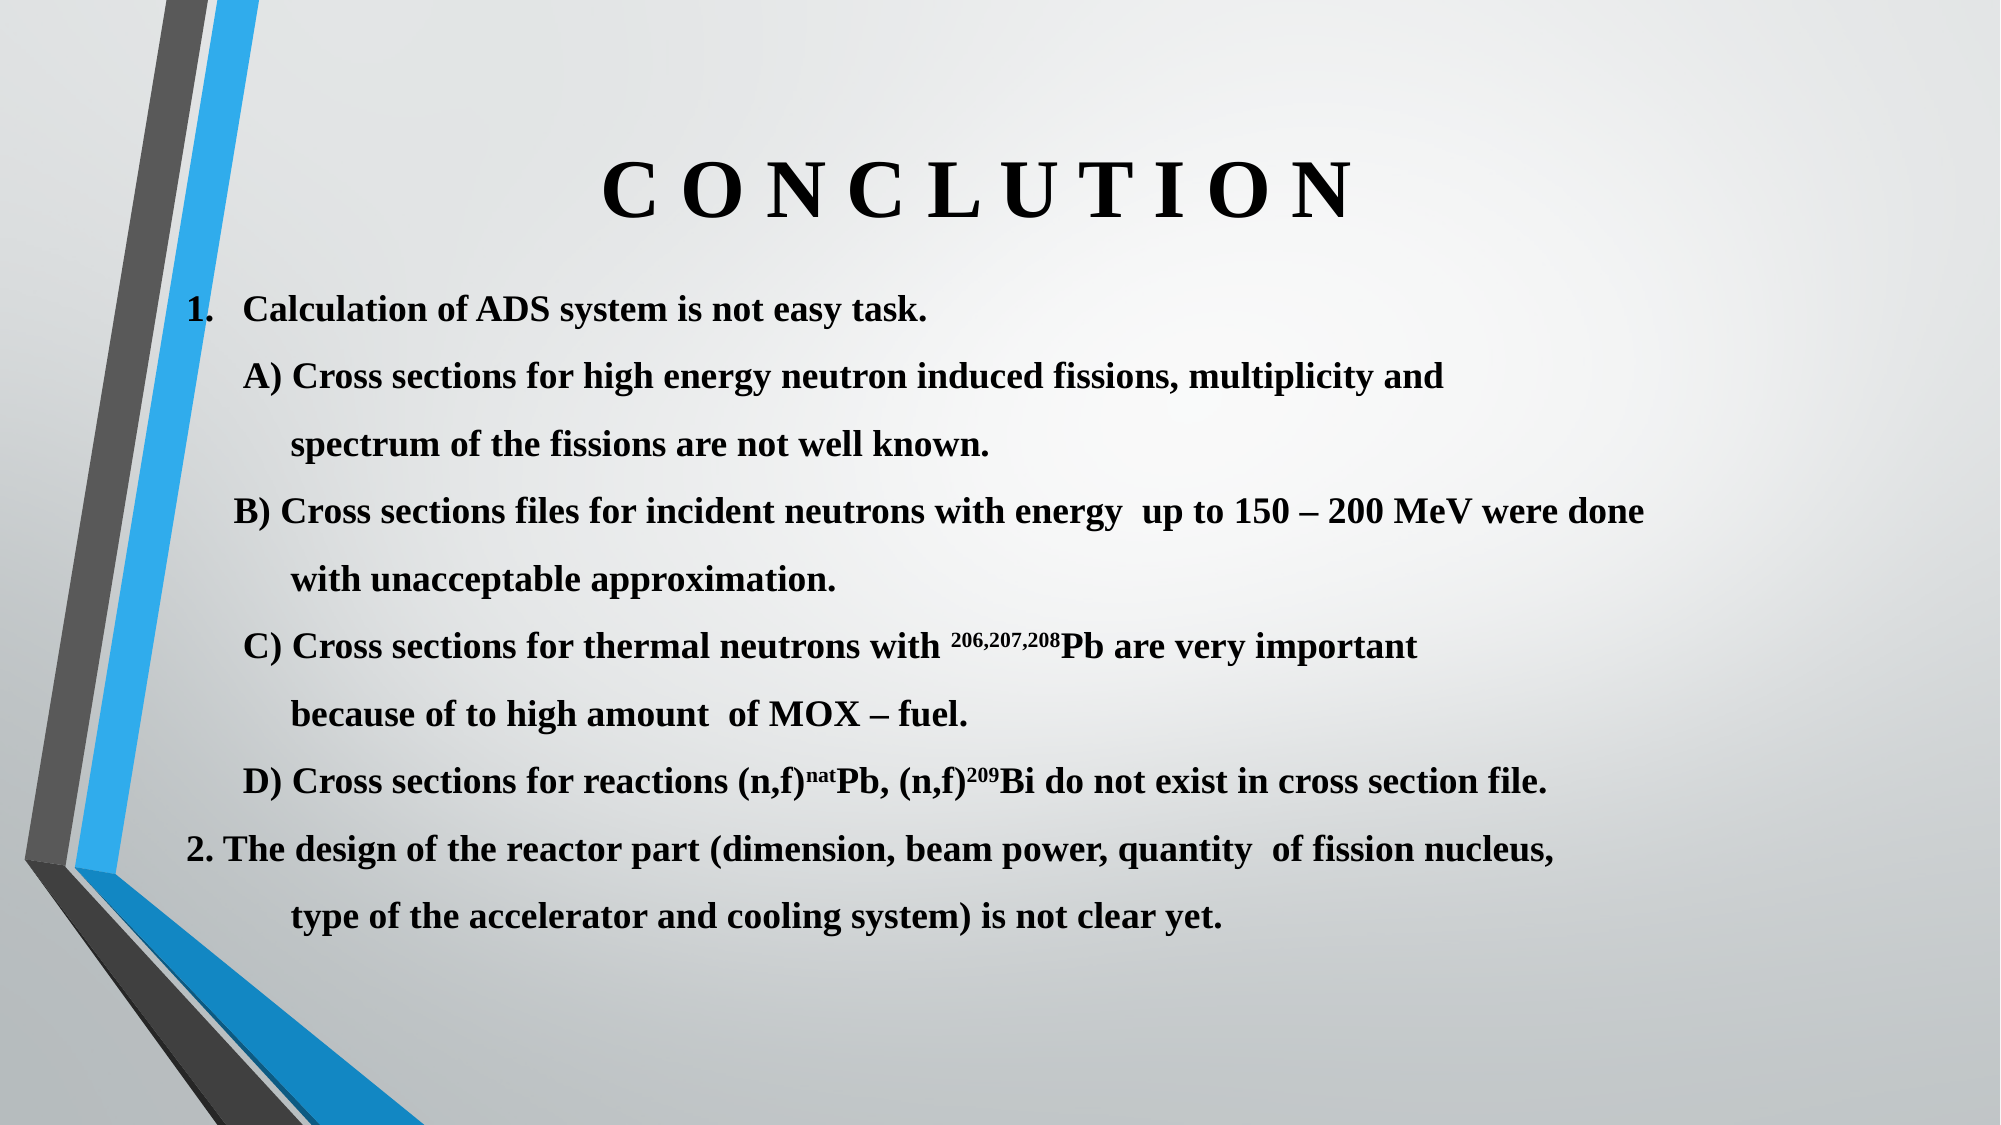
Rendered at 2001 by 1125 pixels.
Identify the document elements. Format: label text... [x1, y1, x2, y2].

text_box Calculation of ADS system is not easy task. A) Cross sections for high energy neutron induced fissions, multiplicity and spectrum of the fissions are not well known. B) Cross sections files for incident neutrons with energy up to 150 – 200 MeV were done with unacceptable approximation. C) Cross sections for thermal neutrons with 206,207,208Pb are very important because of to high amount of MOX – fuel. D) Cross sections for reactions (n,f)natPb, (n,f)209Bi do not exist in cross section file. 2. The design of the reactor part (dimension, beam power, quantity of fission nucleus, type of the accelerator and cooling system) is not clear yet. [171, 253, 1661, 1034]
title C O N C L U T I O N [90, 93, 1883, 276]
